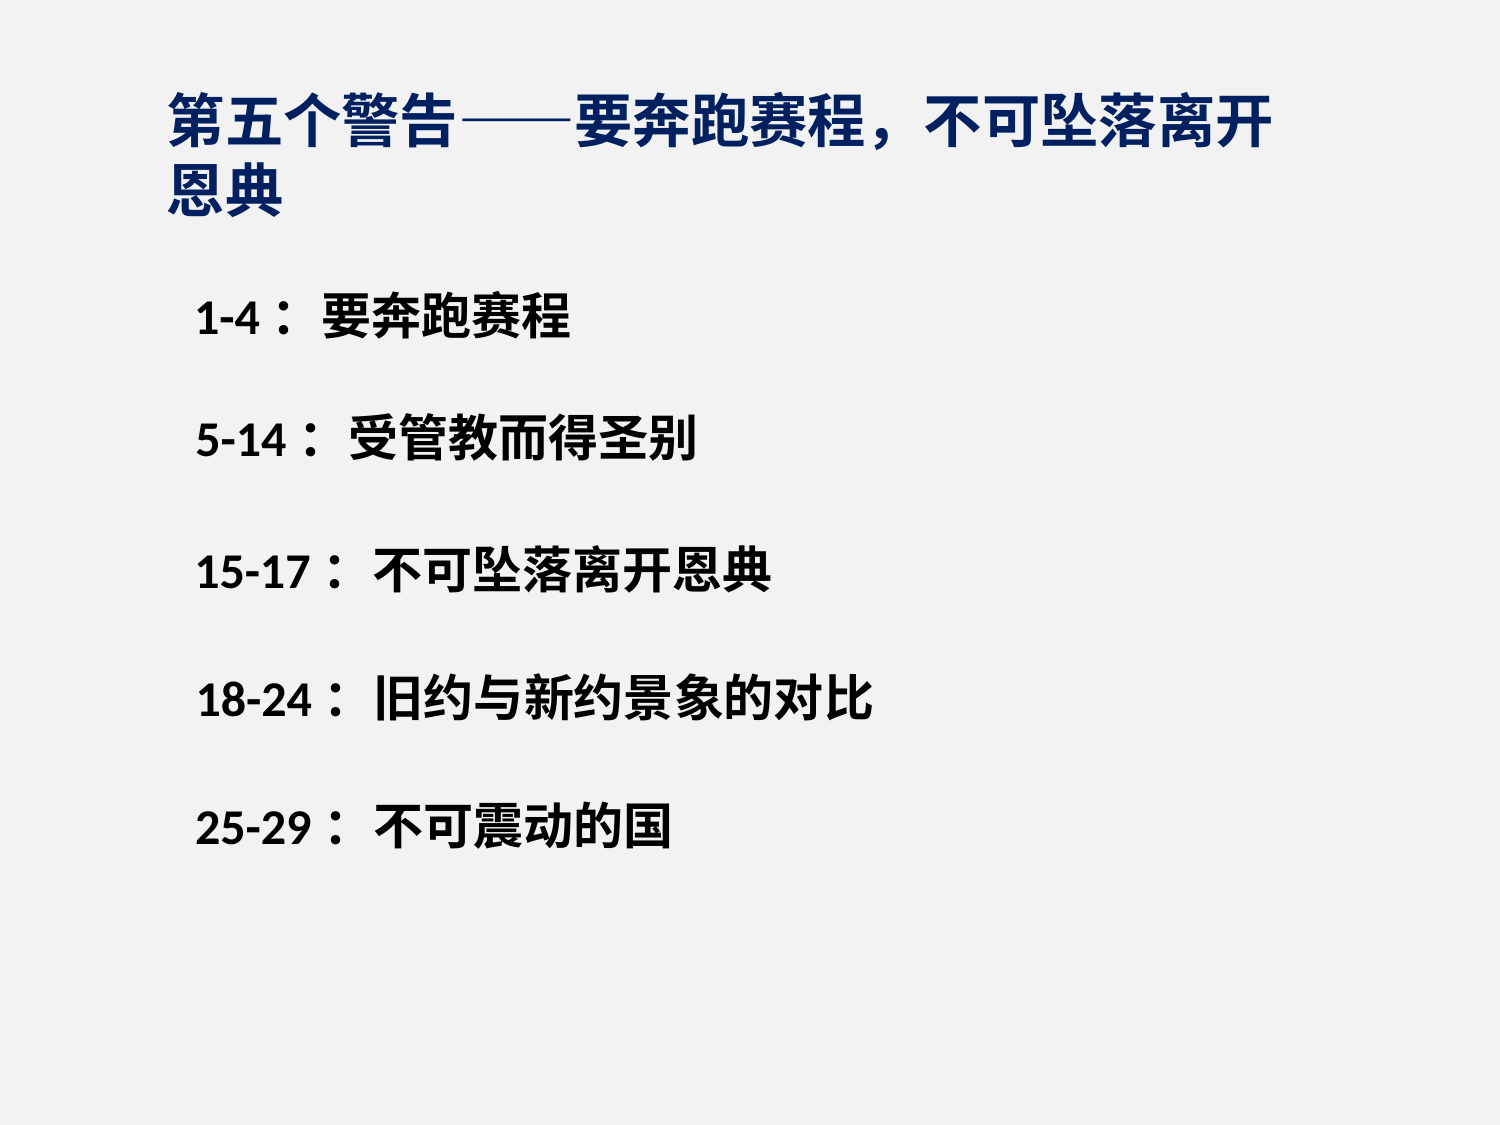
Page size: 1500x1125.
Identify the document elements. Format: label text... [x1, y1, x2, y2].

text_box 5-14：受管教而得圣别 [180, 398, 714, 474]
text_box 1-4：要奔跑赛程 [179, 277, 587, 352]
text_box 18-24：旧约与新约景象的对比 [180, 659, 889, 734]
text_box 25-29：不可震动的国 [180, 787, 689, 863]
text_box 15-17：不可坠落离开恩典 [179, 530, 788, 606]
text_box 第五个警告——要奔跑赛程，不可坠落离开恩典 [152, 76, 1310, 232]
